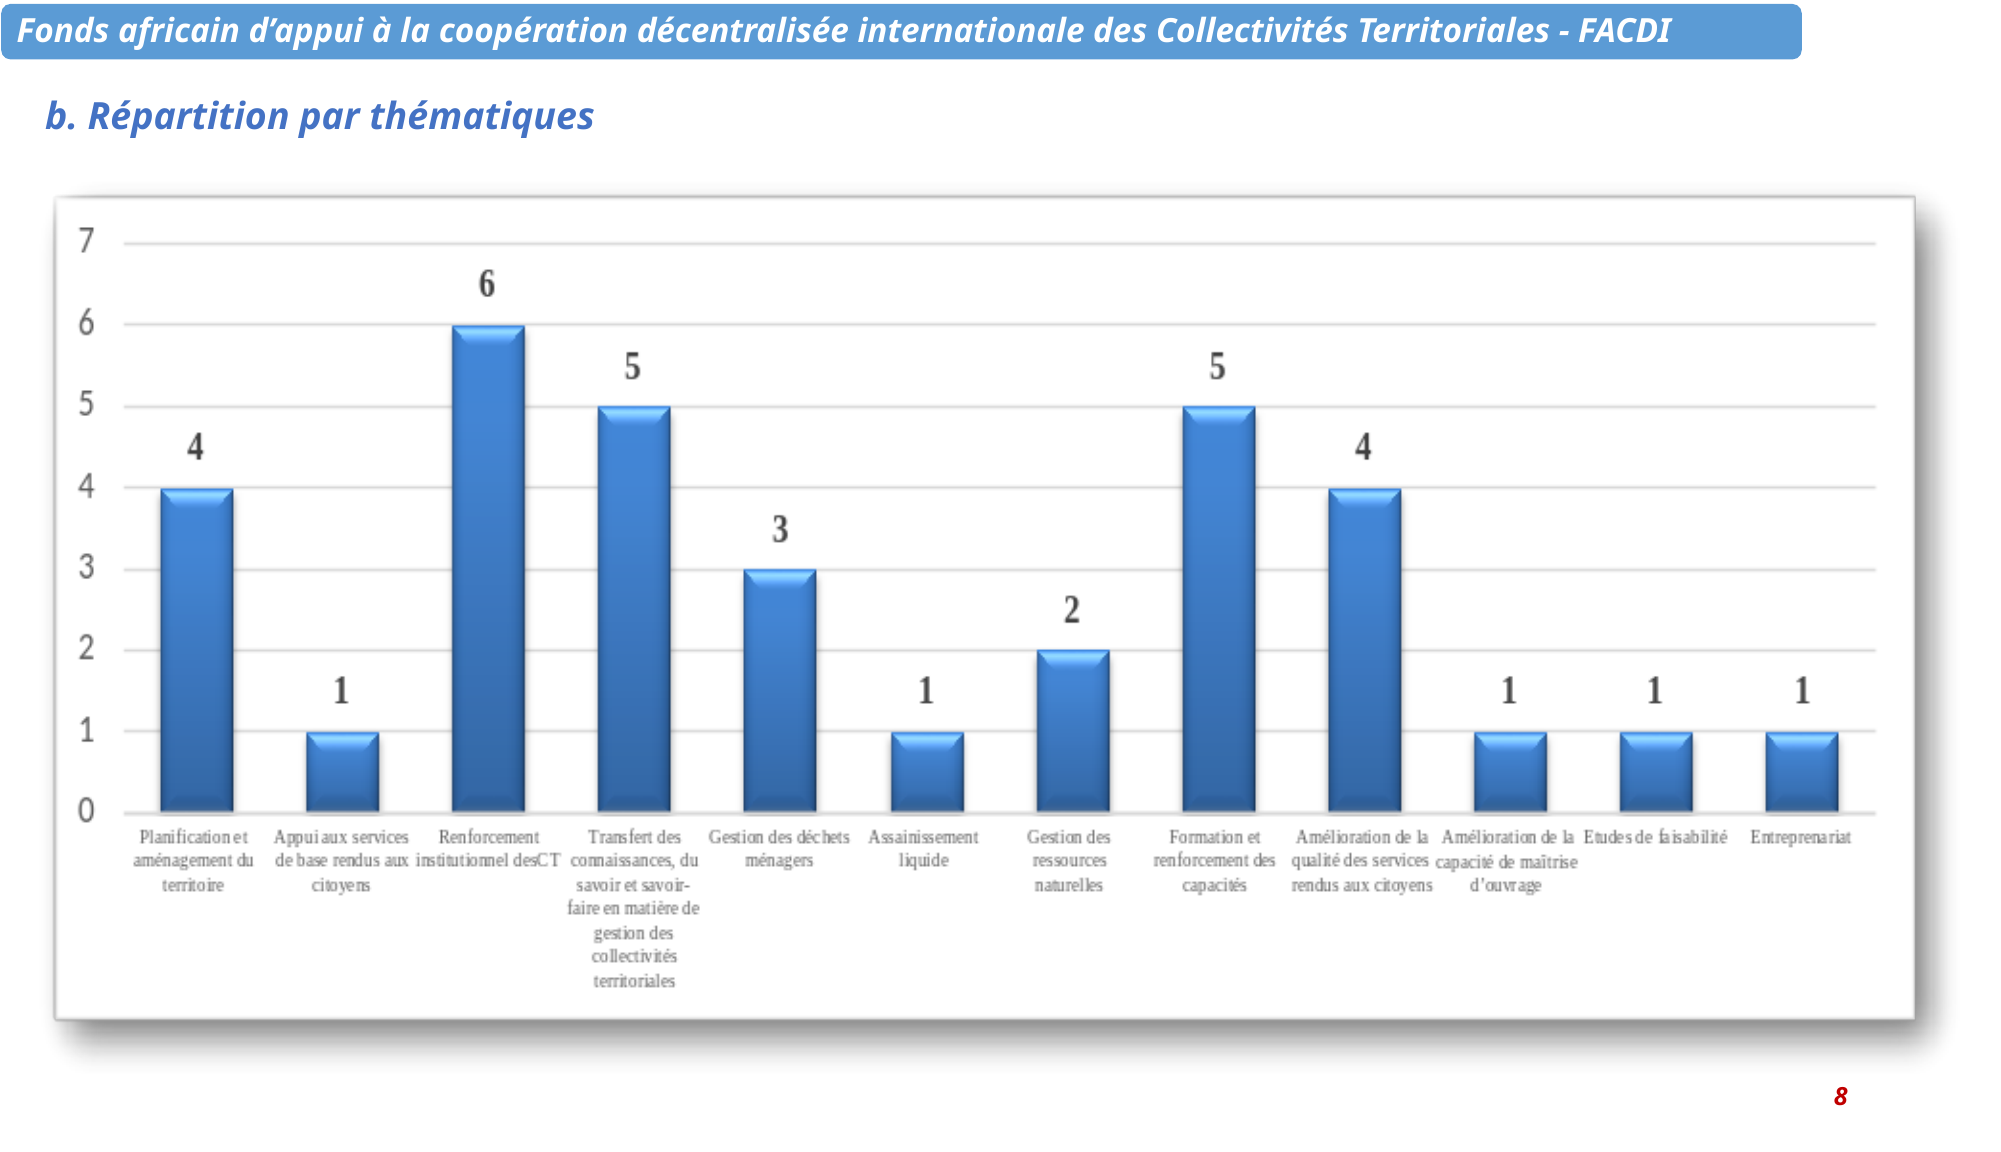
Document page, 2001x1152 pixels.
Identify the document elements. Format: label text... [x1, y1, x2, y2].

text_box b. Répartition par thématiques [30, 85, 890, 145]
picture [21, 157, 1979, 1097]
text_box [1, 3, 1802, 60]
slide_number 8 [1412, 1097, 1863, 1129]
